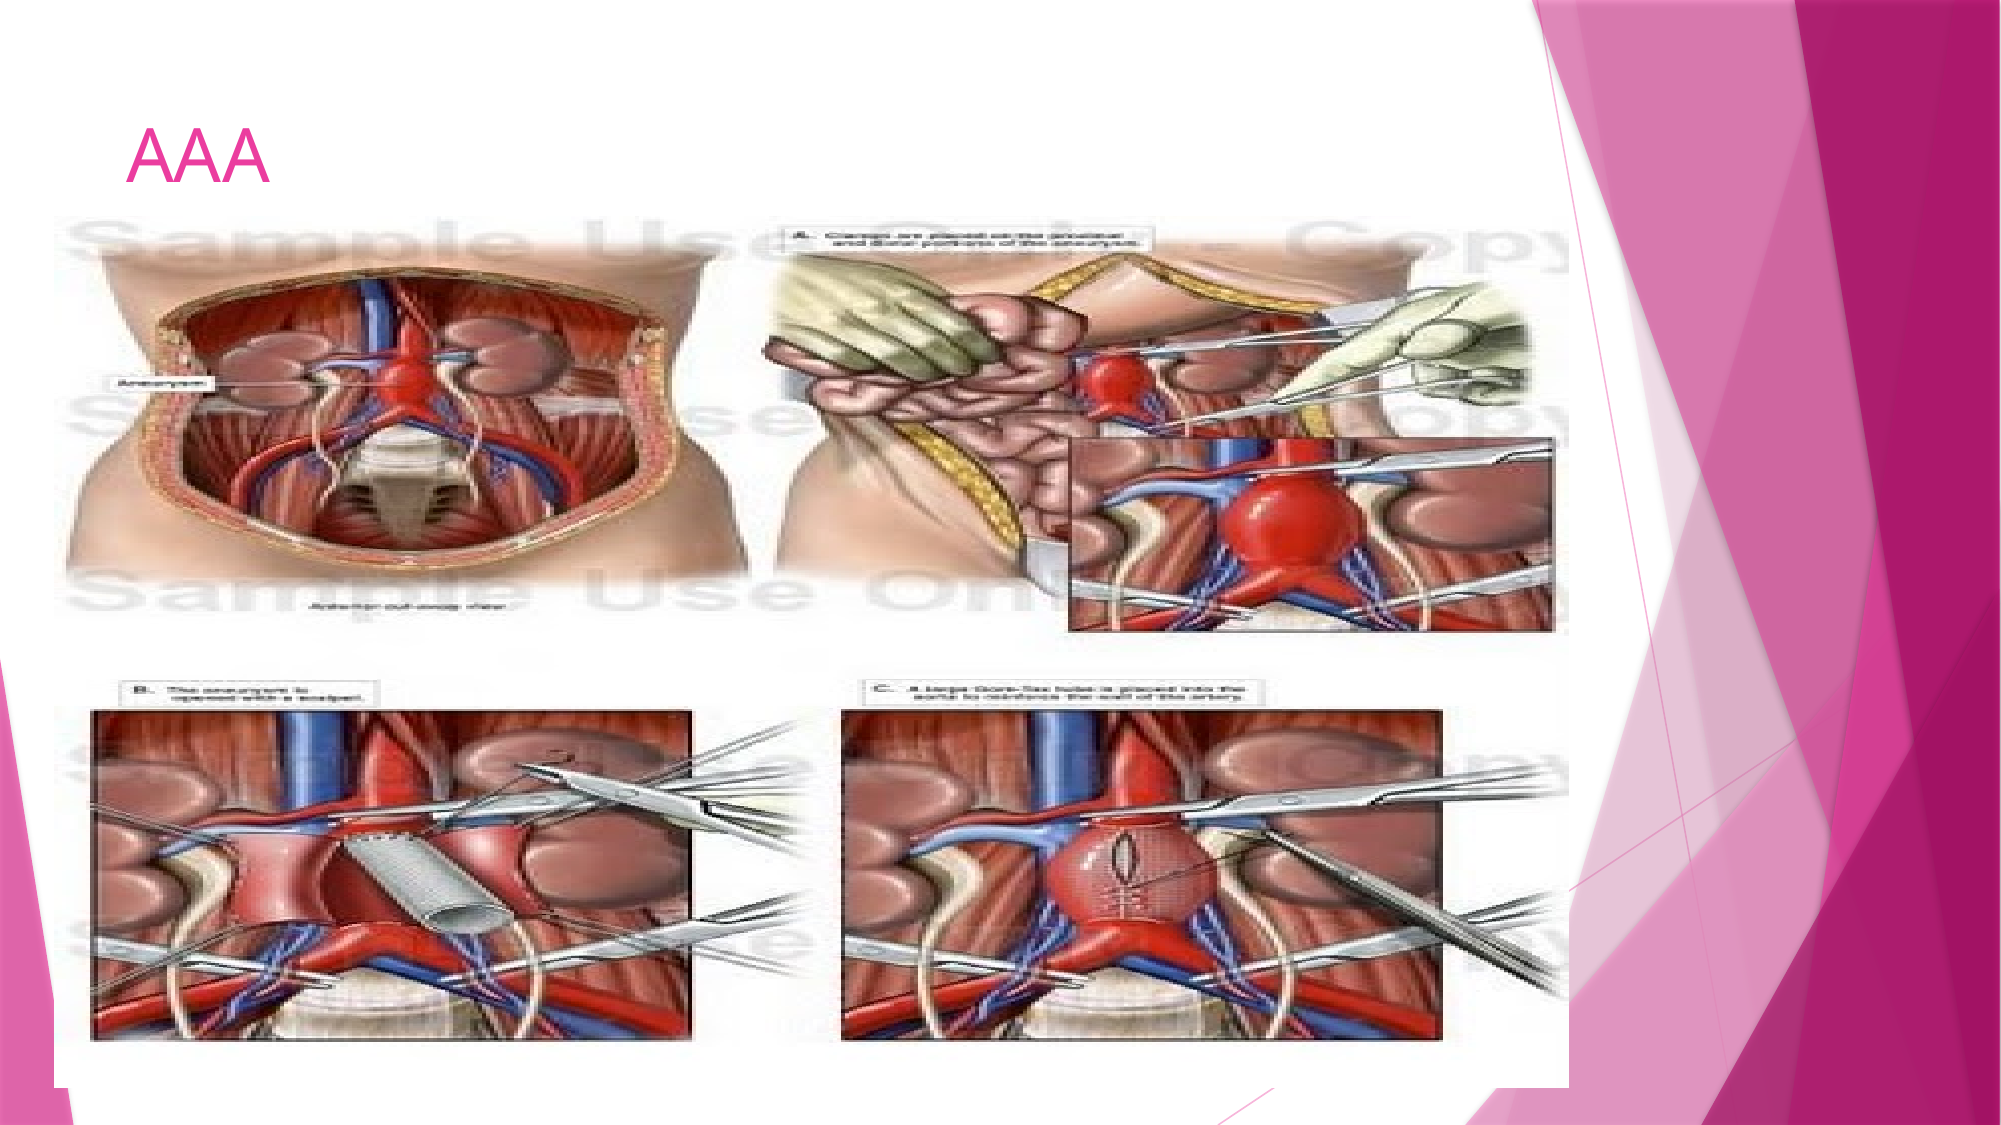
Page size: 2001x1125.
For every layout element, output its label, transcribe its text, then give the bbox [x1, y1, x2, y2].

title AAA [111, 99, 1522, 215]
picture [53, 216, 1570, 1088]
